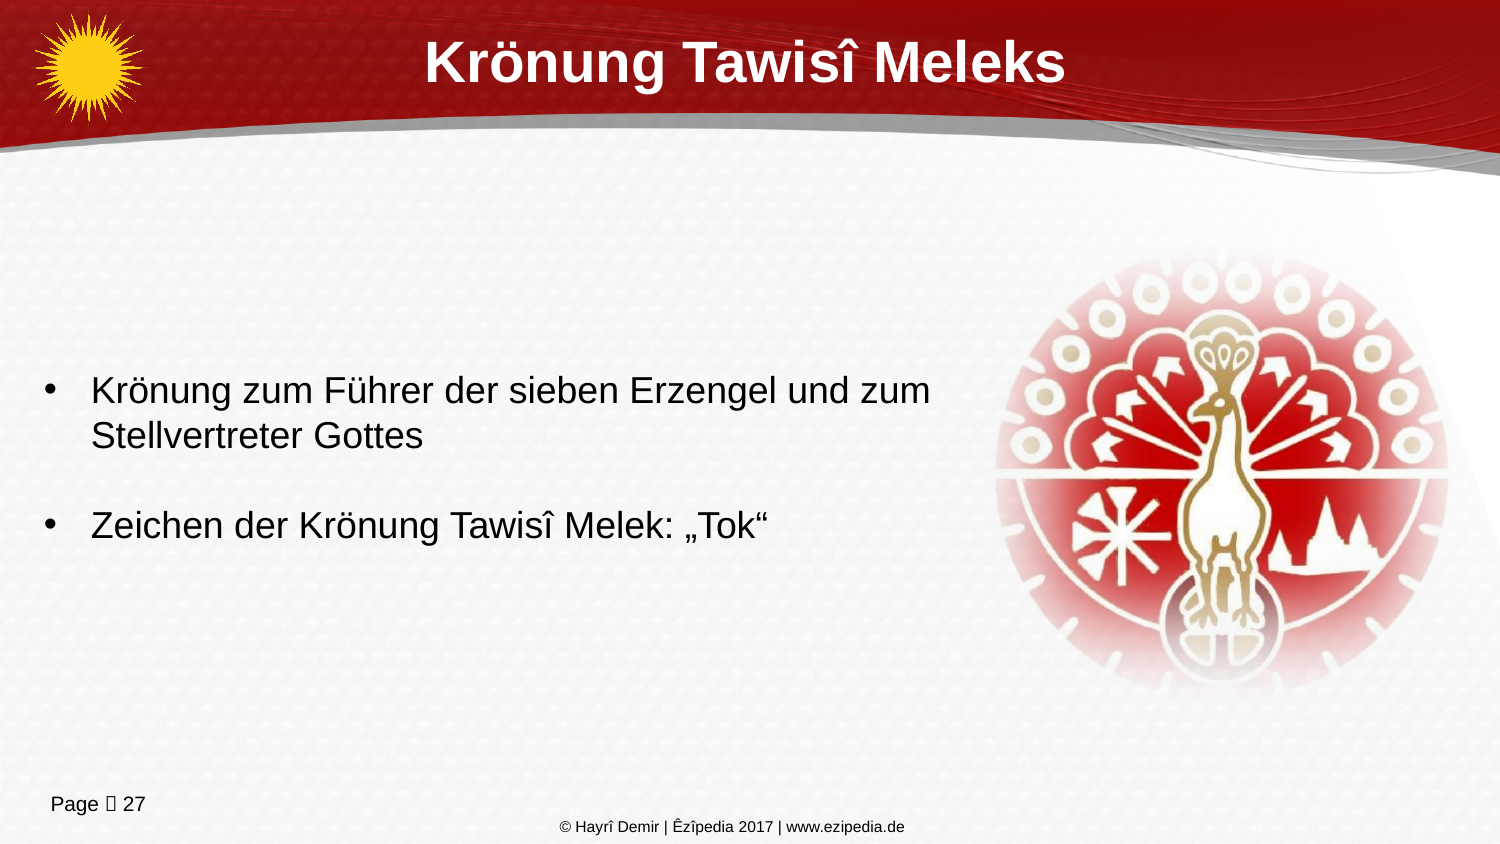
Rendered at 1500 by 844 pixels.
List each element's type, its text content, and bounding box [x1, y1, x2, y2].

picture [0, 0, 1500, 844]
text_box Krönung zum Führer der sieben Erzengel und zum Stellvertreter Gottes Zeichen der Krönung Tawisî Melek: „Tok“ [29, 268, 949, 643]
text_box © Hayrî Demir | Êzîpedia 2017 | www.ezipedia.de [0, 776, 1483, 844]
text_box Krönung Tawisî Meleks [0, 3, 1497, 103]
